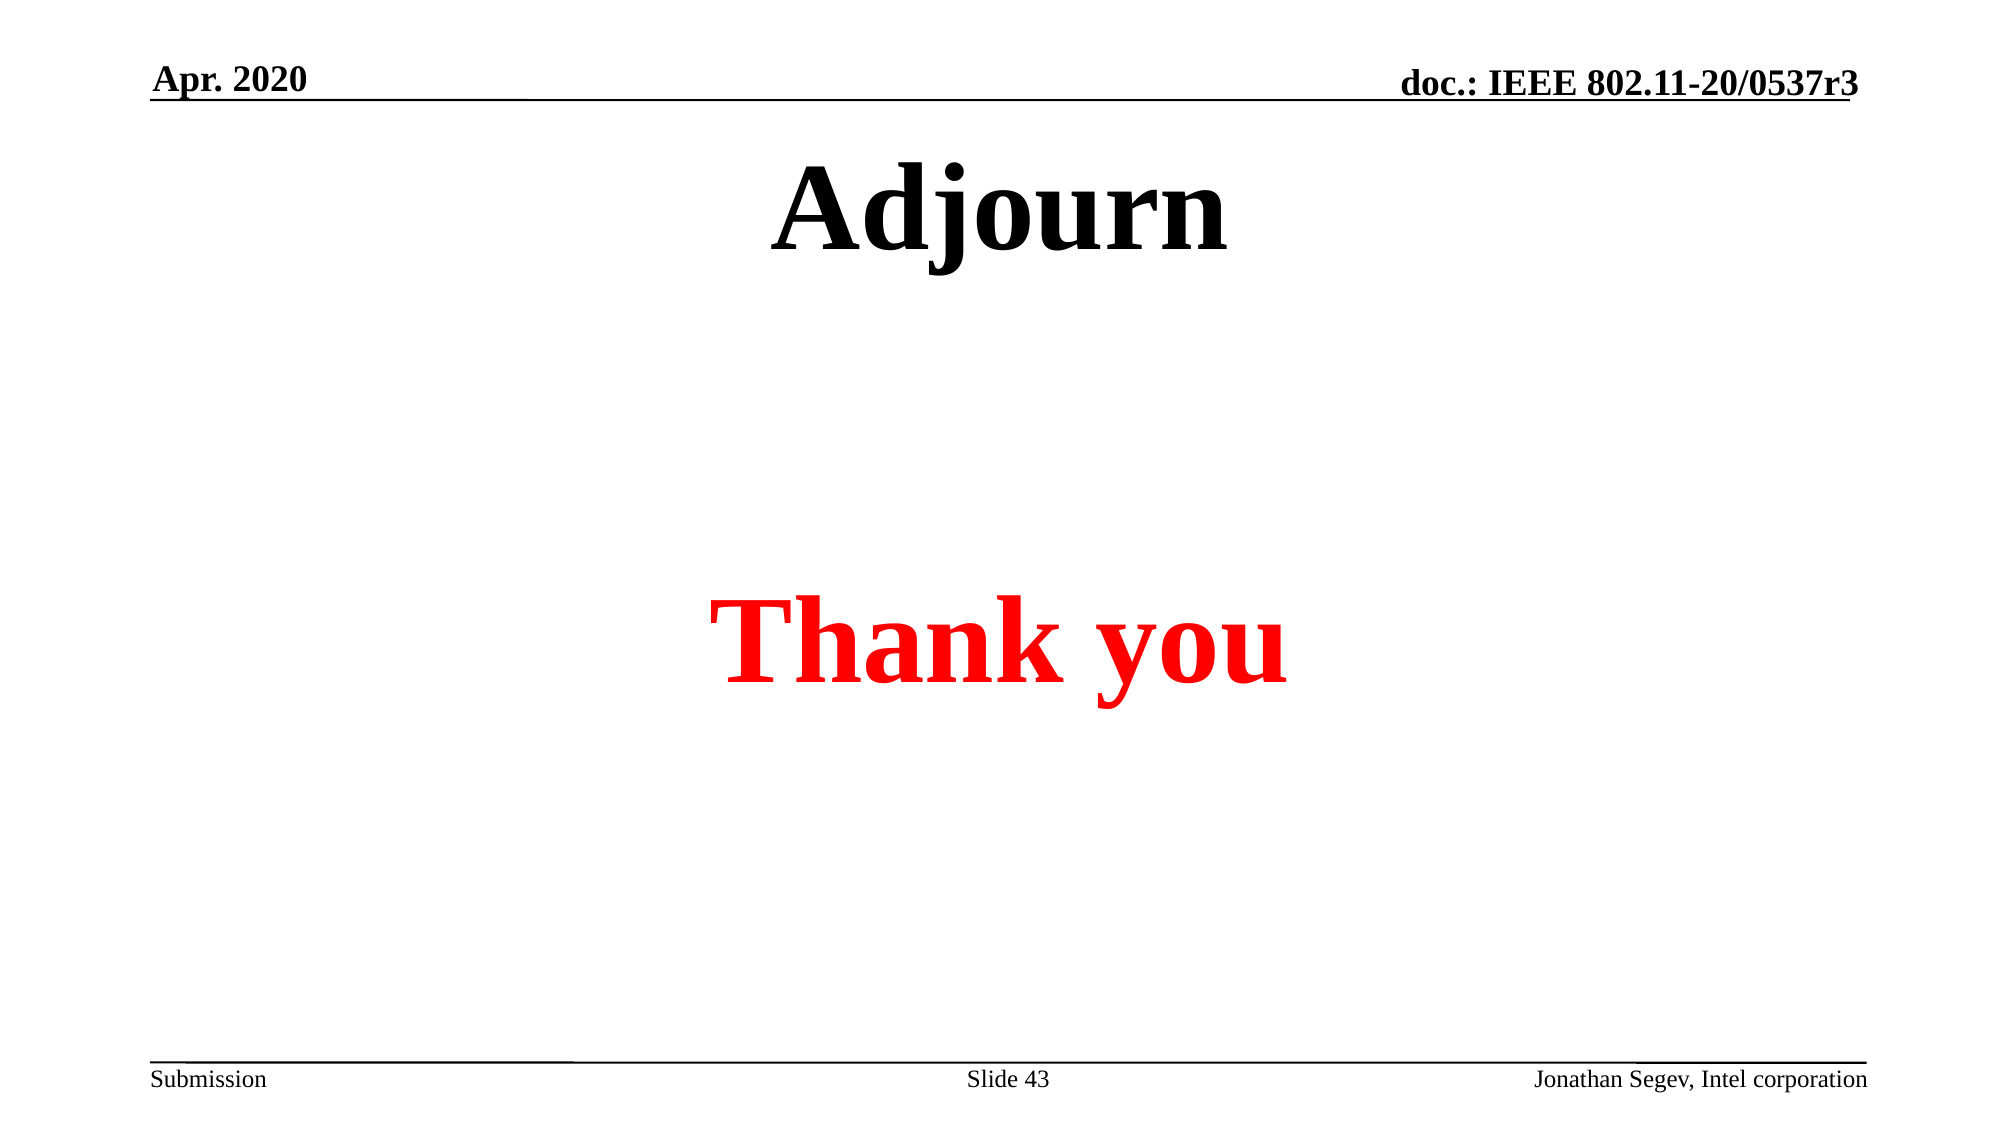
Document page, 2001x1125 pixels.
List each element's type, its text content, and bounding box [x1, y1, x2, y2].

title Adjourn [149, 112, 1850, 288]
list Thank you [149, 324, 1850, 1000]
footer Jonathan Segev, Intel corporation [1171, 1061, 1869, 1093]
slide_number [152, 54, 563, 100]
slide_number Slide 43 [950, 1061, 1067, 1123]
